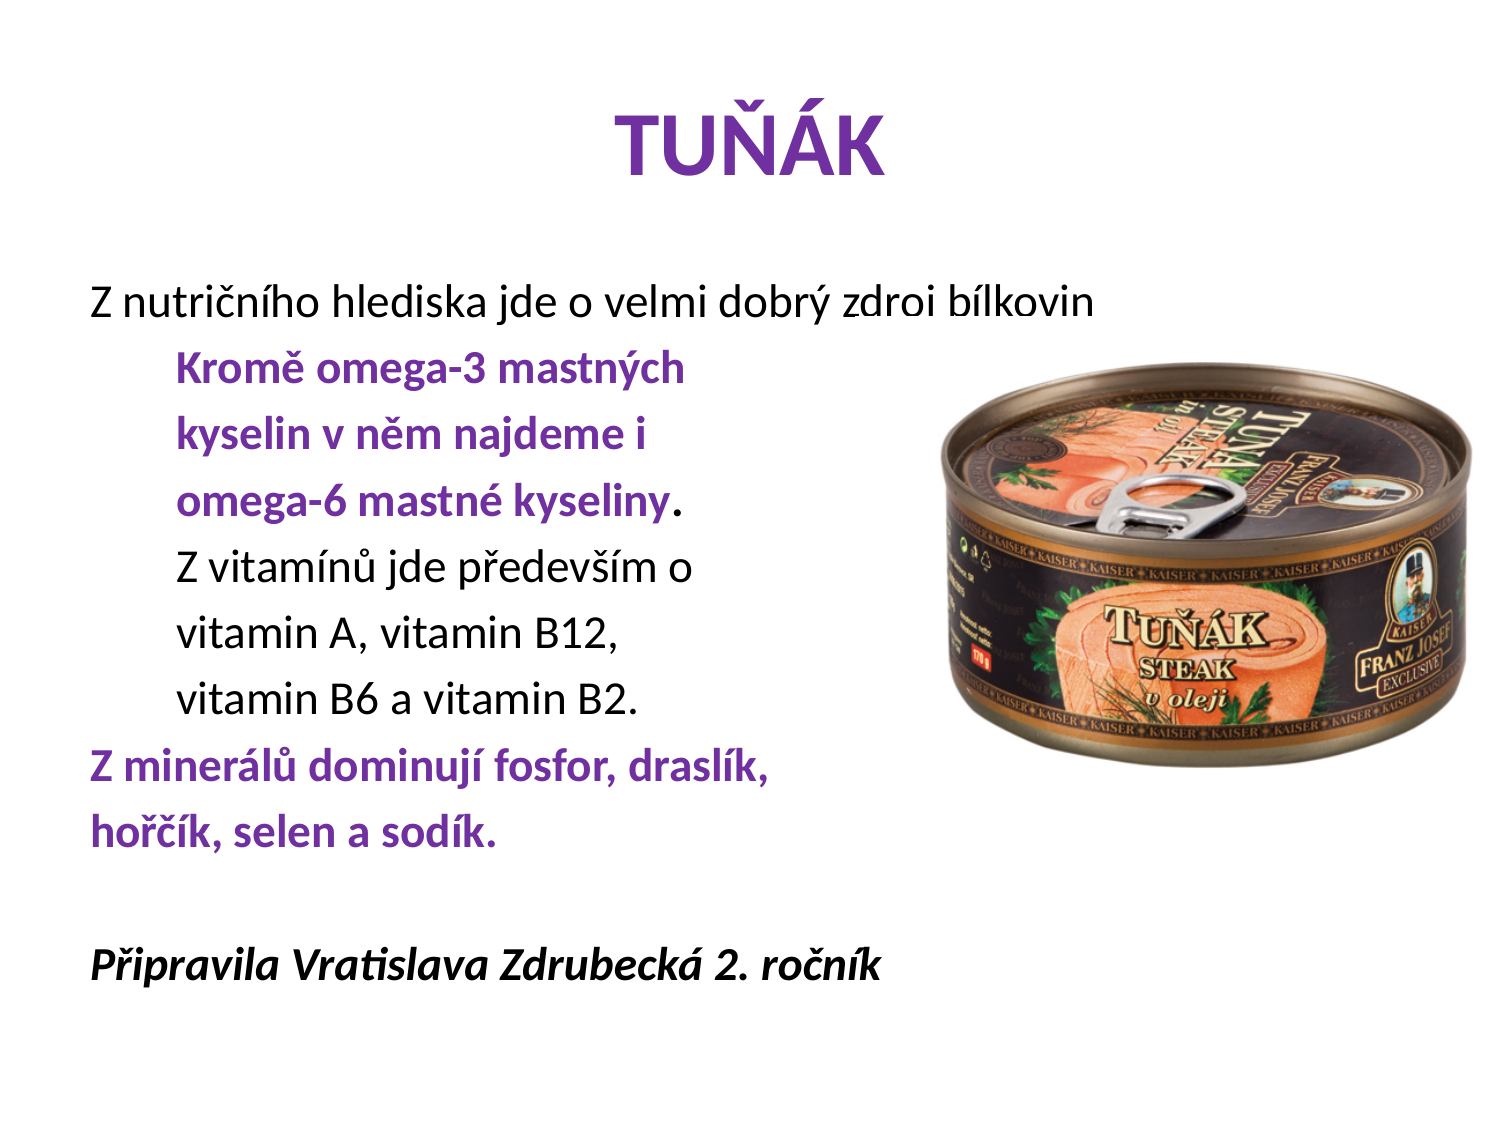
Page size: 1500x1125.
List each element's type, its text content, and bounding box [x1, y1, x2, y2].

list Z nutričního hlediska jde o velmi dobrý zdroj bílkovin Kromě omega-3 mastných kyselin v něm najdeme i omega-6 mastné kyseliny. Z vitamínů jde především o vitamin A, vitamin B12, vitamin B6 a vitamin B2. Z minerálů dominují fosfor, draslík, hořčík, selen a sodík. Připravila Vratislava Zdrubecká 2. ročník [75, 262, 1425, 1005]
picture [855, 316, 1500, 798]
title TUŇÁK [75, 45, 1425, 233]
